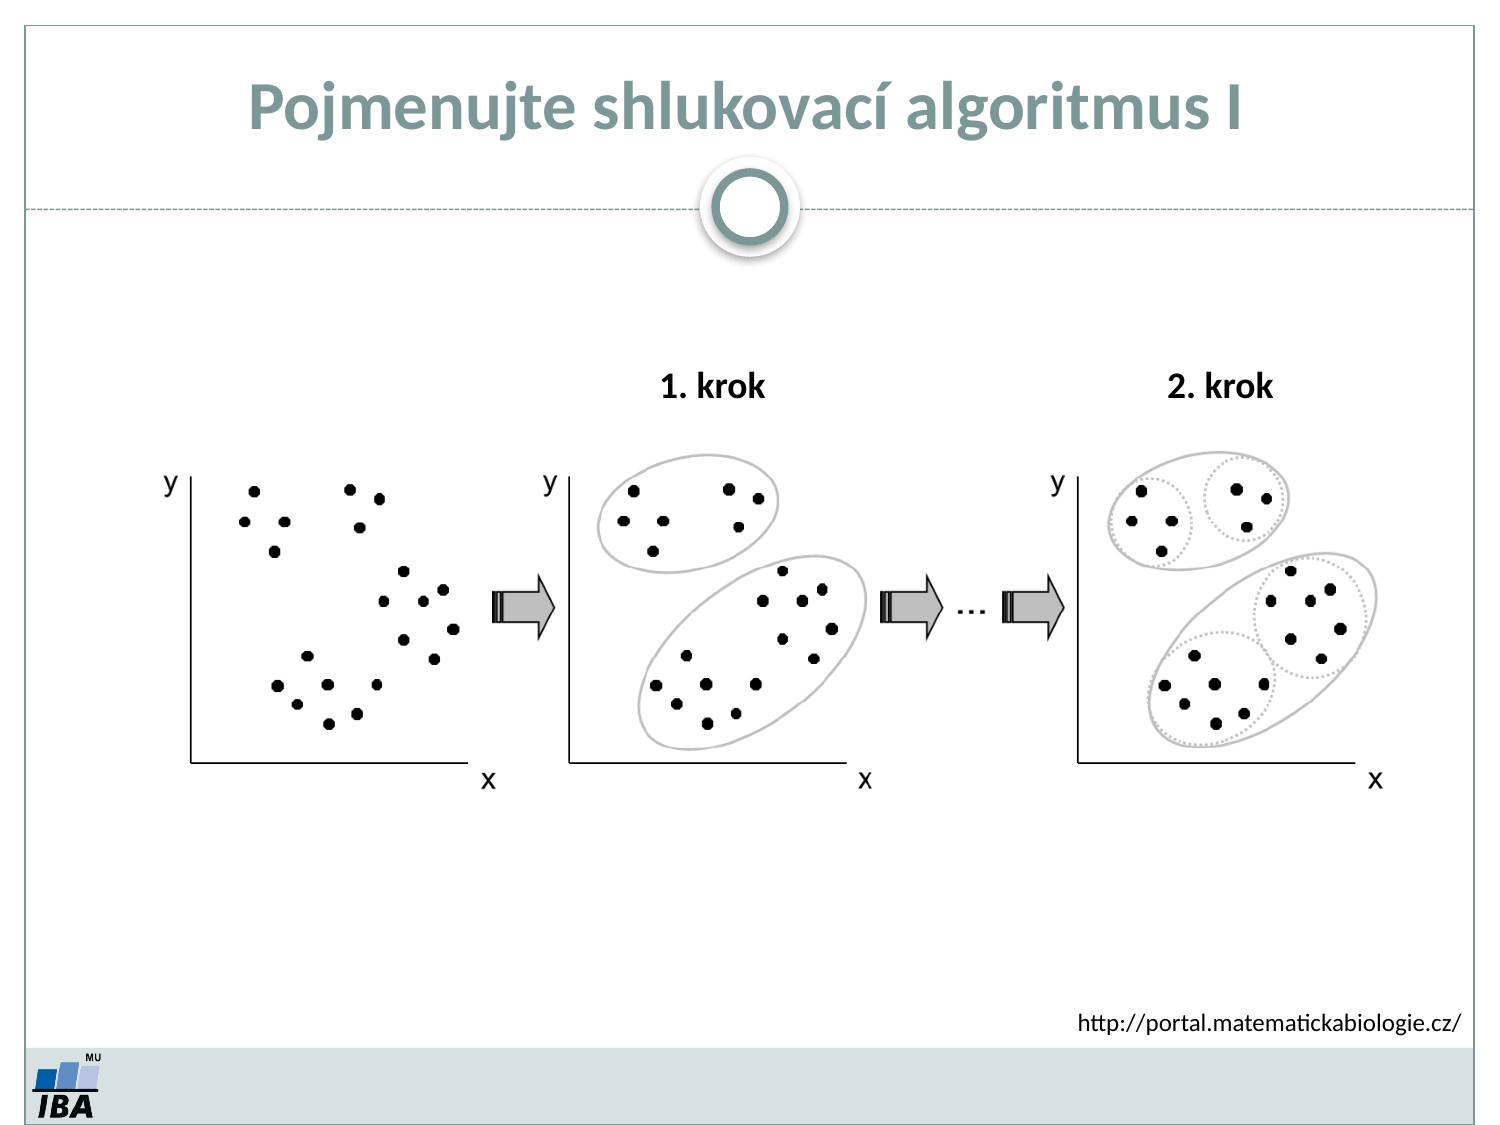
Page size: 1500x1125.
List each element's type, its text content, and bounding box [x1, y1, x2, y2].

text_box 2. krok [1152, 353, 1289, 413]
title Pojmenujte shlukovací algoritmus I [46, 39, 1448, 165]
picture [113, 432, 1402, 839]
picture [32, 1053, 101, 1118]
text_box 1. krok [644, 353, 781, 413]
text_box http://portal.matematickabiologie.cz/ [1062, 999, 1495, 1045]
